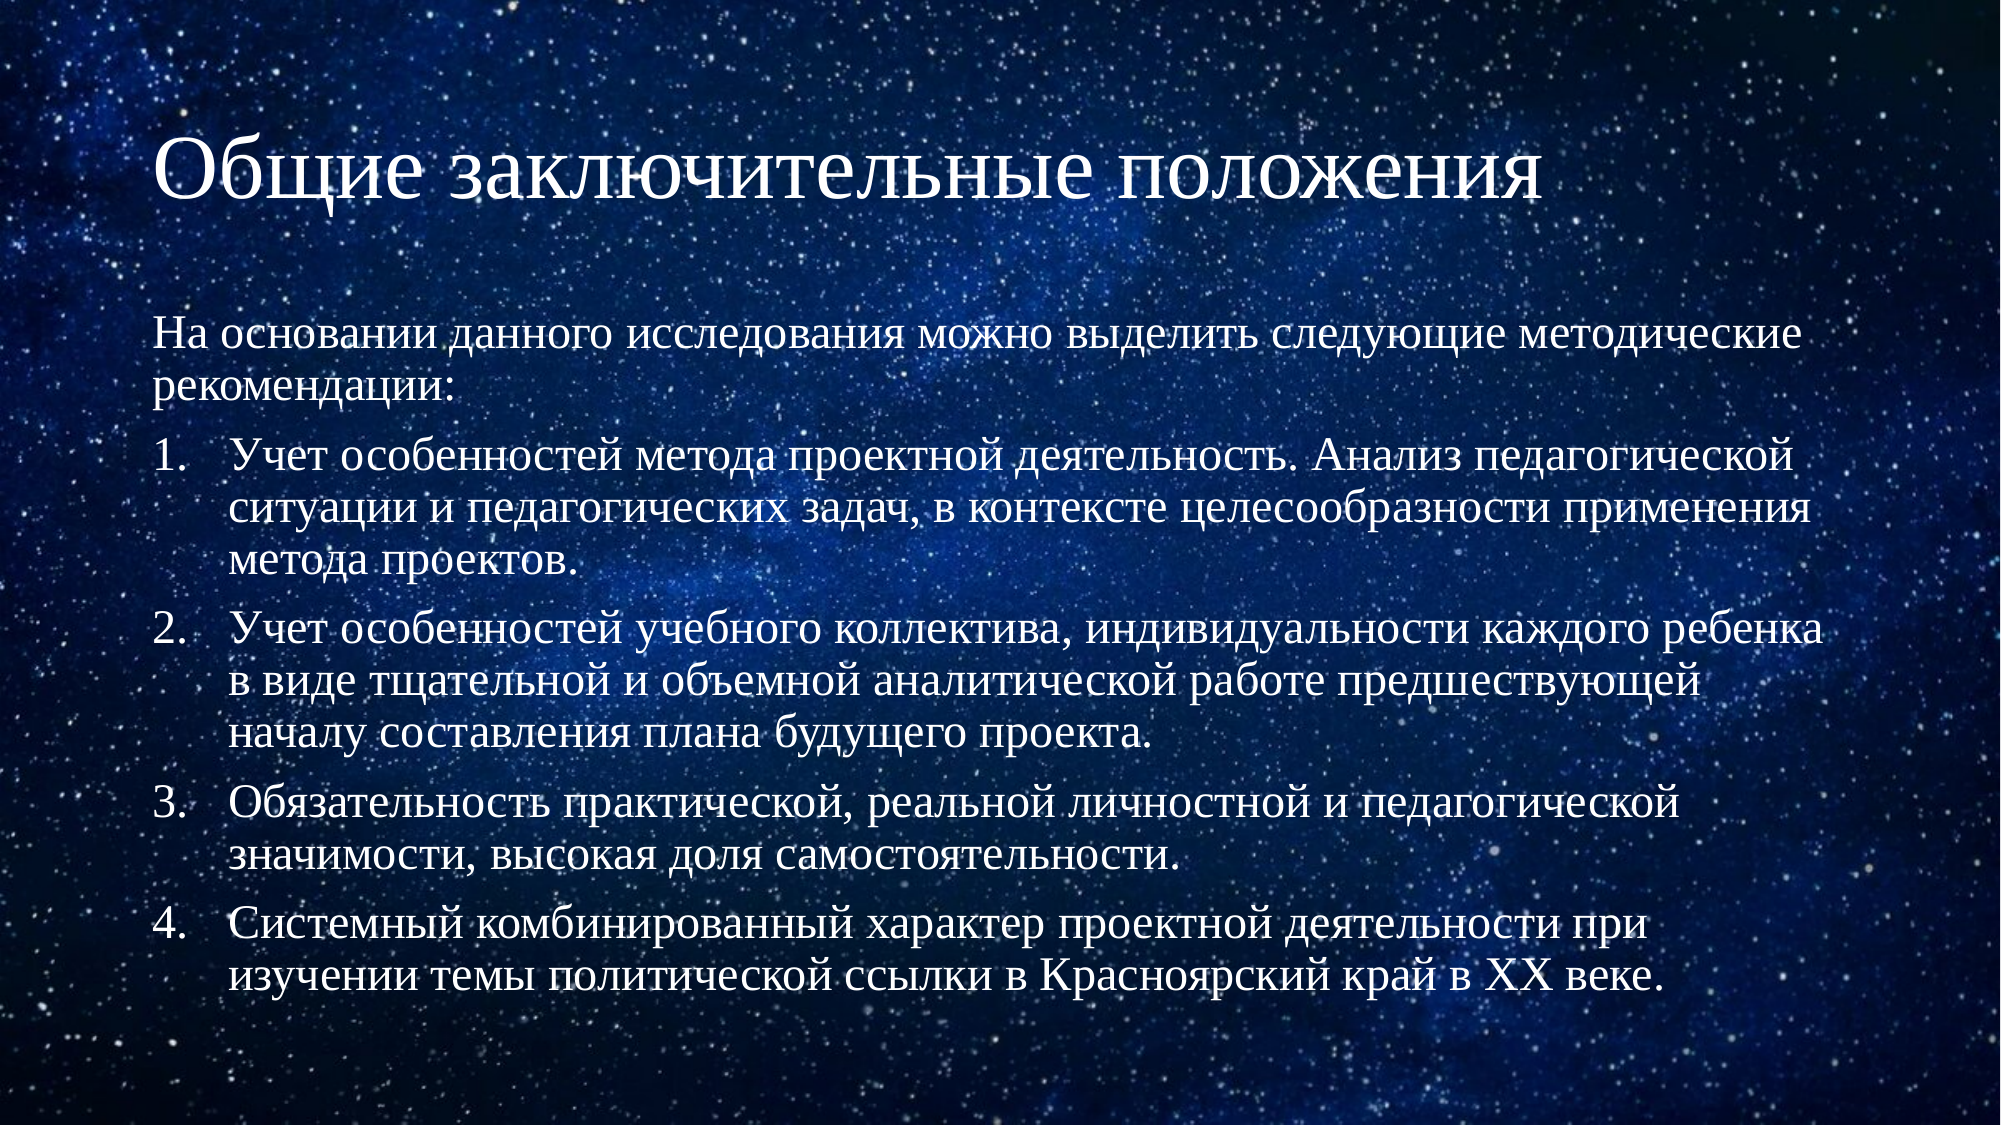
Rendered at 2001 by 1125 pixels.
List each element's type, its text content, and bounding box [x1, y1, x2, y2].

picture [0, 0, 2001, 1125]
title Общие заключительные положения [137, 59, 1863, 278]
list На основании данного исследования можно выделить следующие методические рекомендации: Учет особенностей метода проектной деятельность. Анализ педагогической ситуации и педагогических задач, в контексте целесообразности применения метода проектов. Учет особенностей учебного коллектива, индивидуальности каждого ребенка в виде тщательной и объемной аналитической работе предшествующей началу составления плана будущего проекта. Обязательность практической, реальной личностной и педагогической значимости, высокая доля самостоятельности. Системный комбинированный характер проектной деятельности при изучении темы политической ссылки в Красноярский край в ХХ веке. [137, 299, 1863, 1014]
